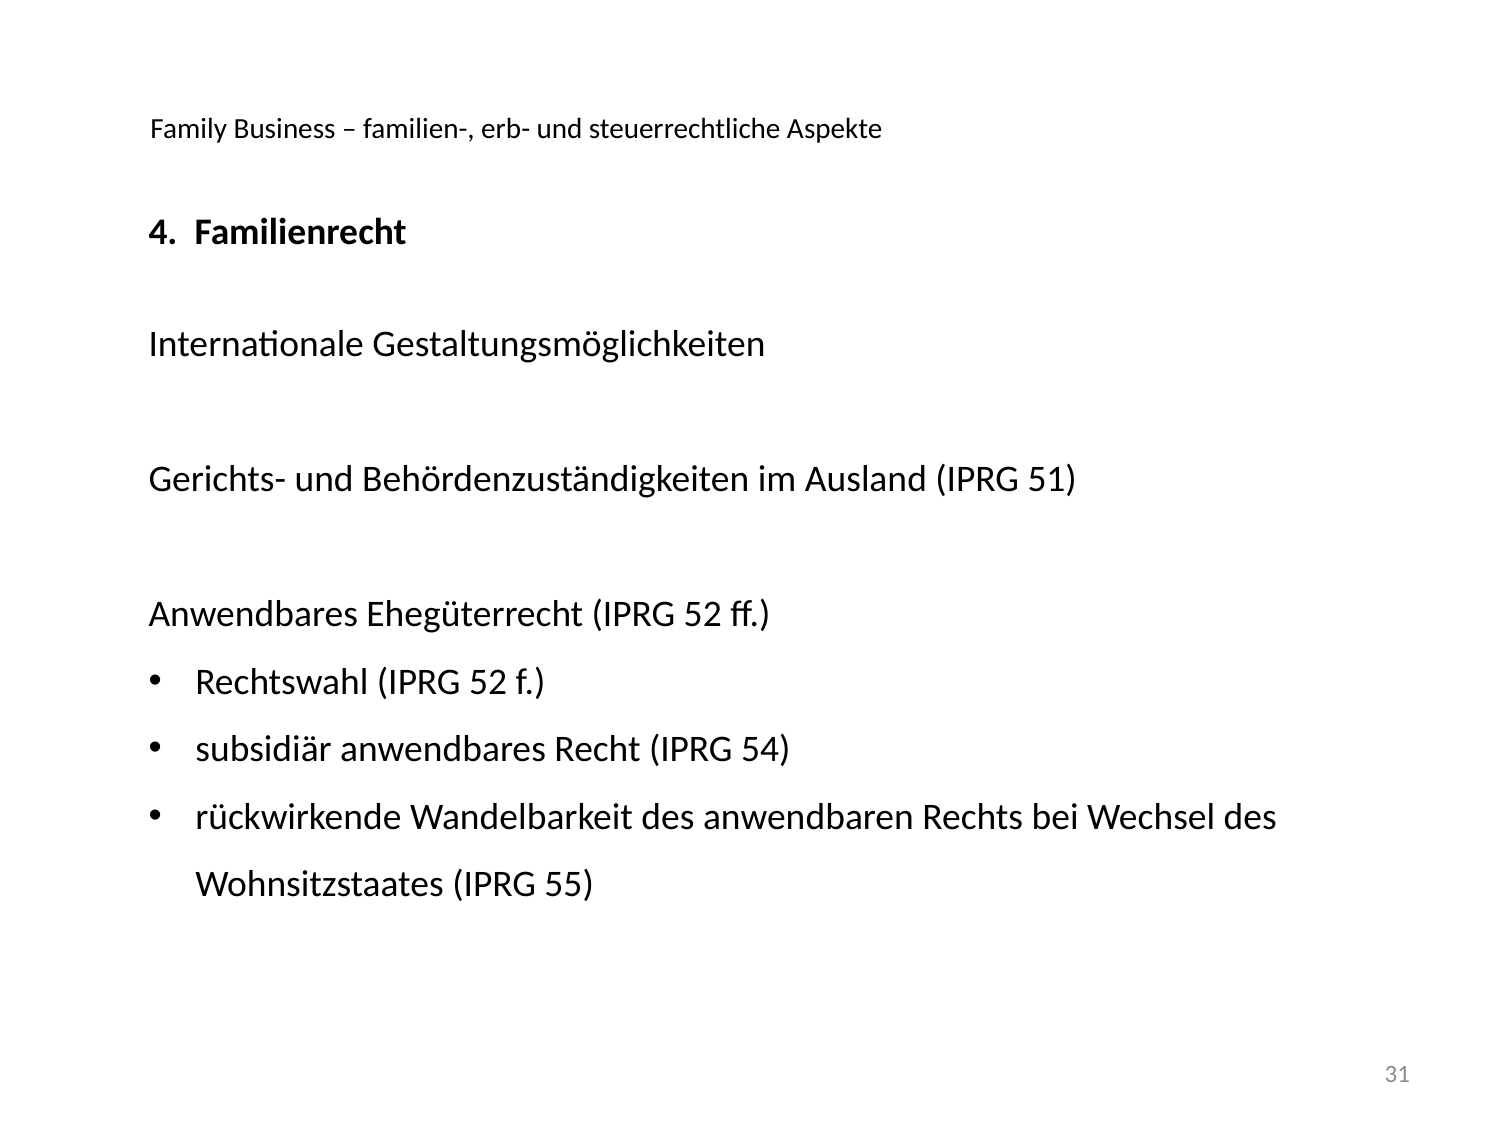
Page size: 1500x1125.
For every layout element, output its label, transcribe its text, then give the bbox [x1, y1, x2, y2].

slide_number 31 [1317, 1042, 1425, 1103]
text_box 4. Familienrecht Internationale Gestaltungsmöglichkeiten Gerichts- und Behördenzuständigkeiten im Ausland (IPRG 51) Anwendbares Ehegüterrecht (IPRG 52 ff.) Rechtswahl (IPRG 52 f.) subsidiär anwendbares Recht (IPRG 54) rückwirkende Wandelbarkeit des anwendbaren Rechts bei Wechsel des Wohnsitzstaates (IPRG 55) [104, 199, 1317, 1114]
text_box Family Business – familien-, erb- und steuerrechtliche Aspekte [135, 101, 1270, 152]
